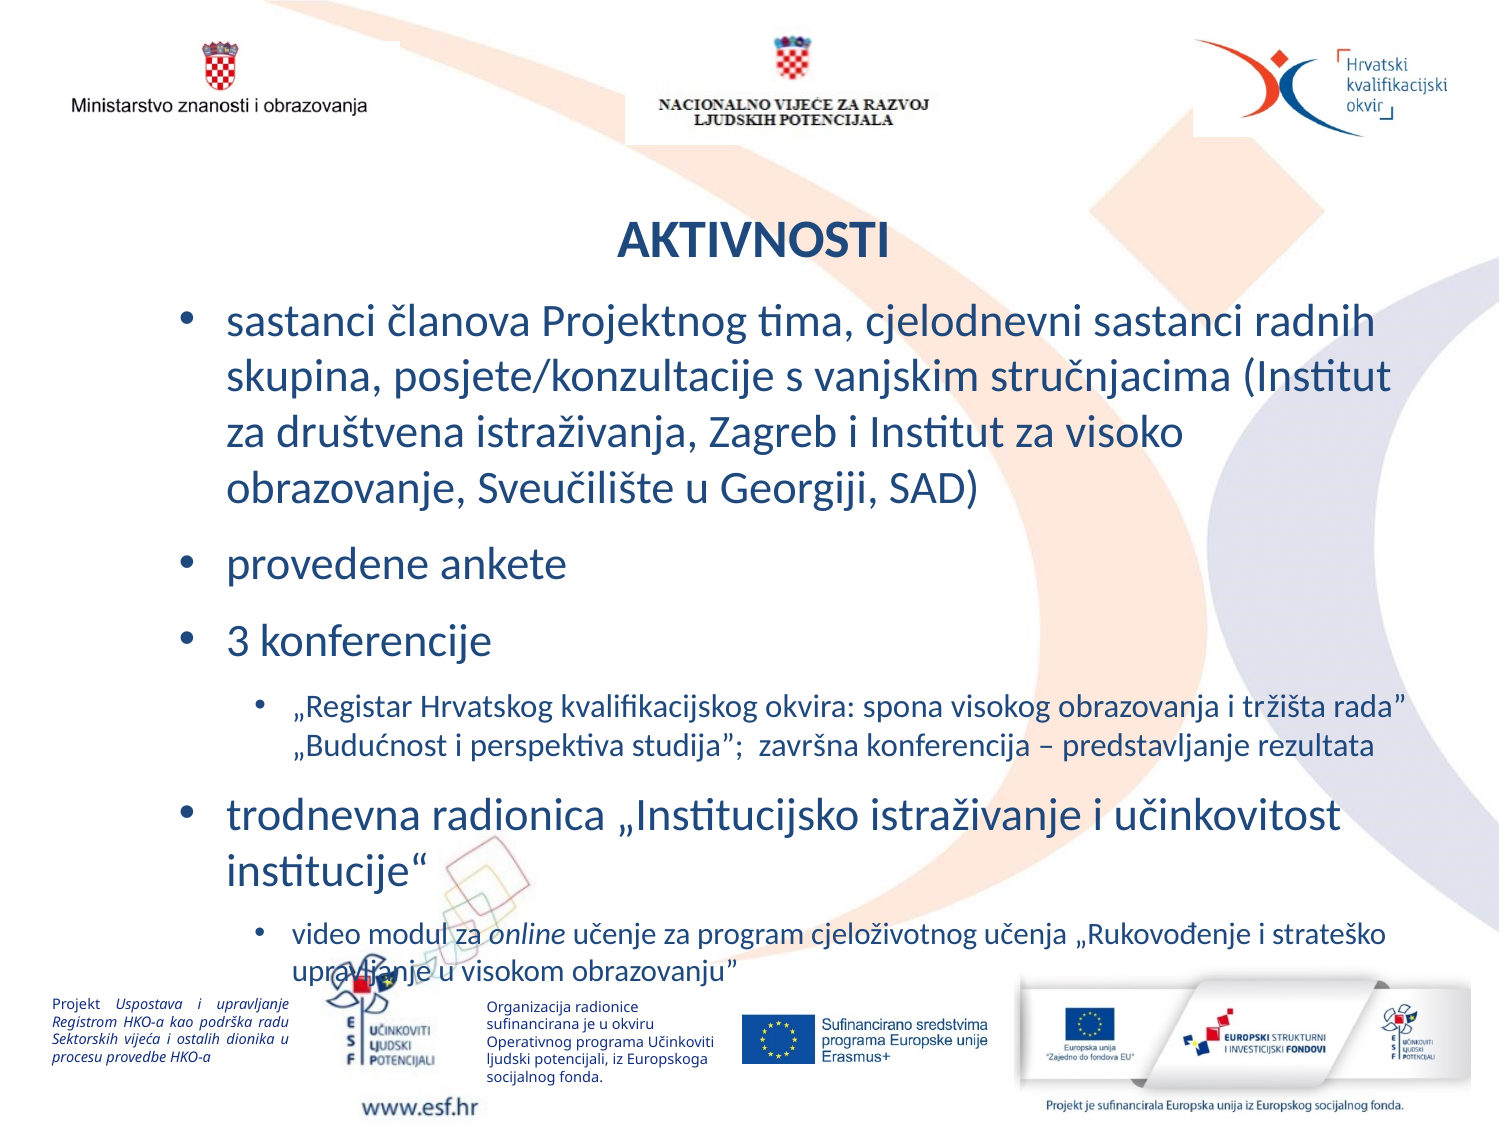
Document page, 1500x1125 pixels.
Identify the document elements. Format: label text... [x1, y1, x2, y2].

list AKTIVNOSTI sastanci članova Projektnog tima, cjelodnevni sastanci radnih skupina, posjete/konzultacije s vanjskim stručnjacima (Institut za društvena istraživanja, Zagreb i Institut za visoko obrazovanje, Sveučilište u Georgiji, SAD) provedene ankete 3 konferencije „Registar Hrvatskog kvalifikacijskog okvira: spona visokog obrazovanja i tržišta rada” „Budućnost i perspektiva studija”; završna konferencija – predstavljanje rezultata trodnevna radionica „Institucijsko istraživanje i učinkovitost institucije“ video modul za online učenje za program cjeloživotnog učenja „Rukovođenje i strateško upravljanje u visokom obrazovanju” [88, 196, 1431, 1021]
picture [1, 0, 1499, 1125]
